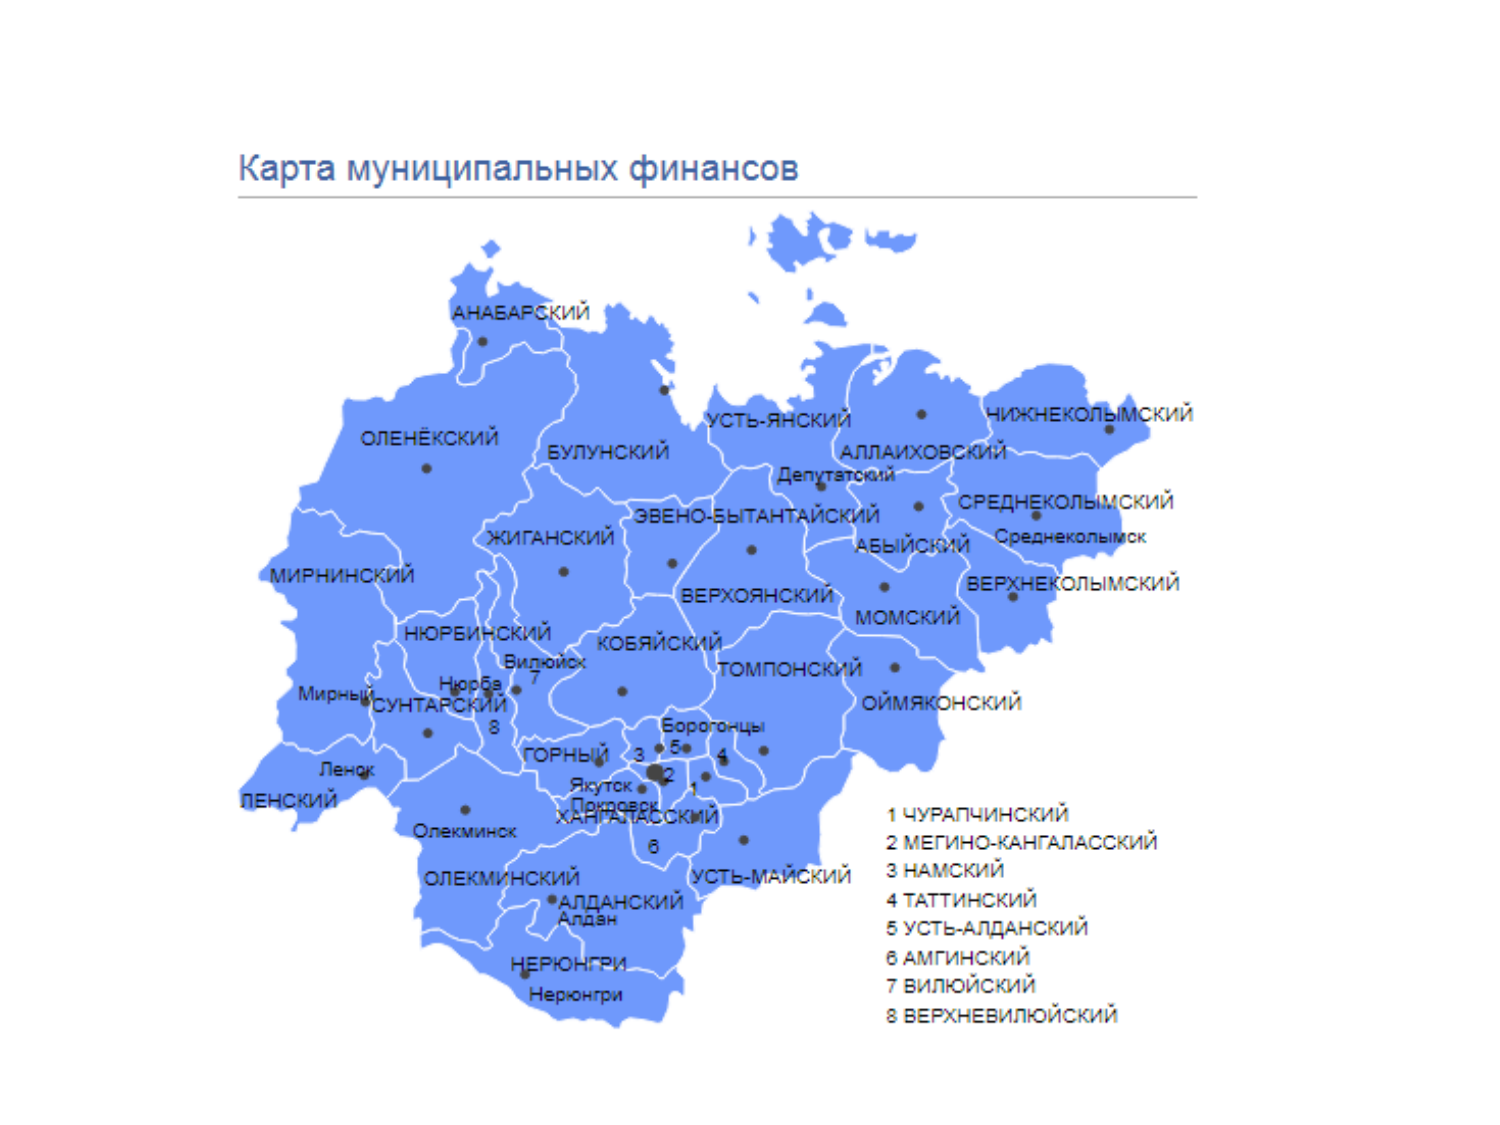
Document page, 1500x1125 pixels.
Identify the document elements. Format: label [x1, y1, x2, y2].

list [161, 136, 1306, 1083]
